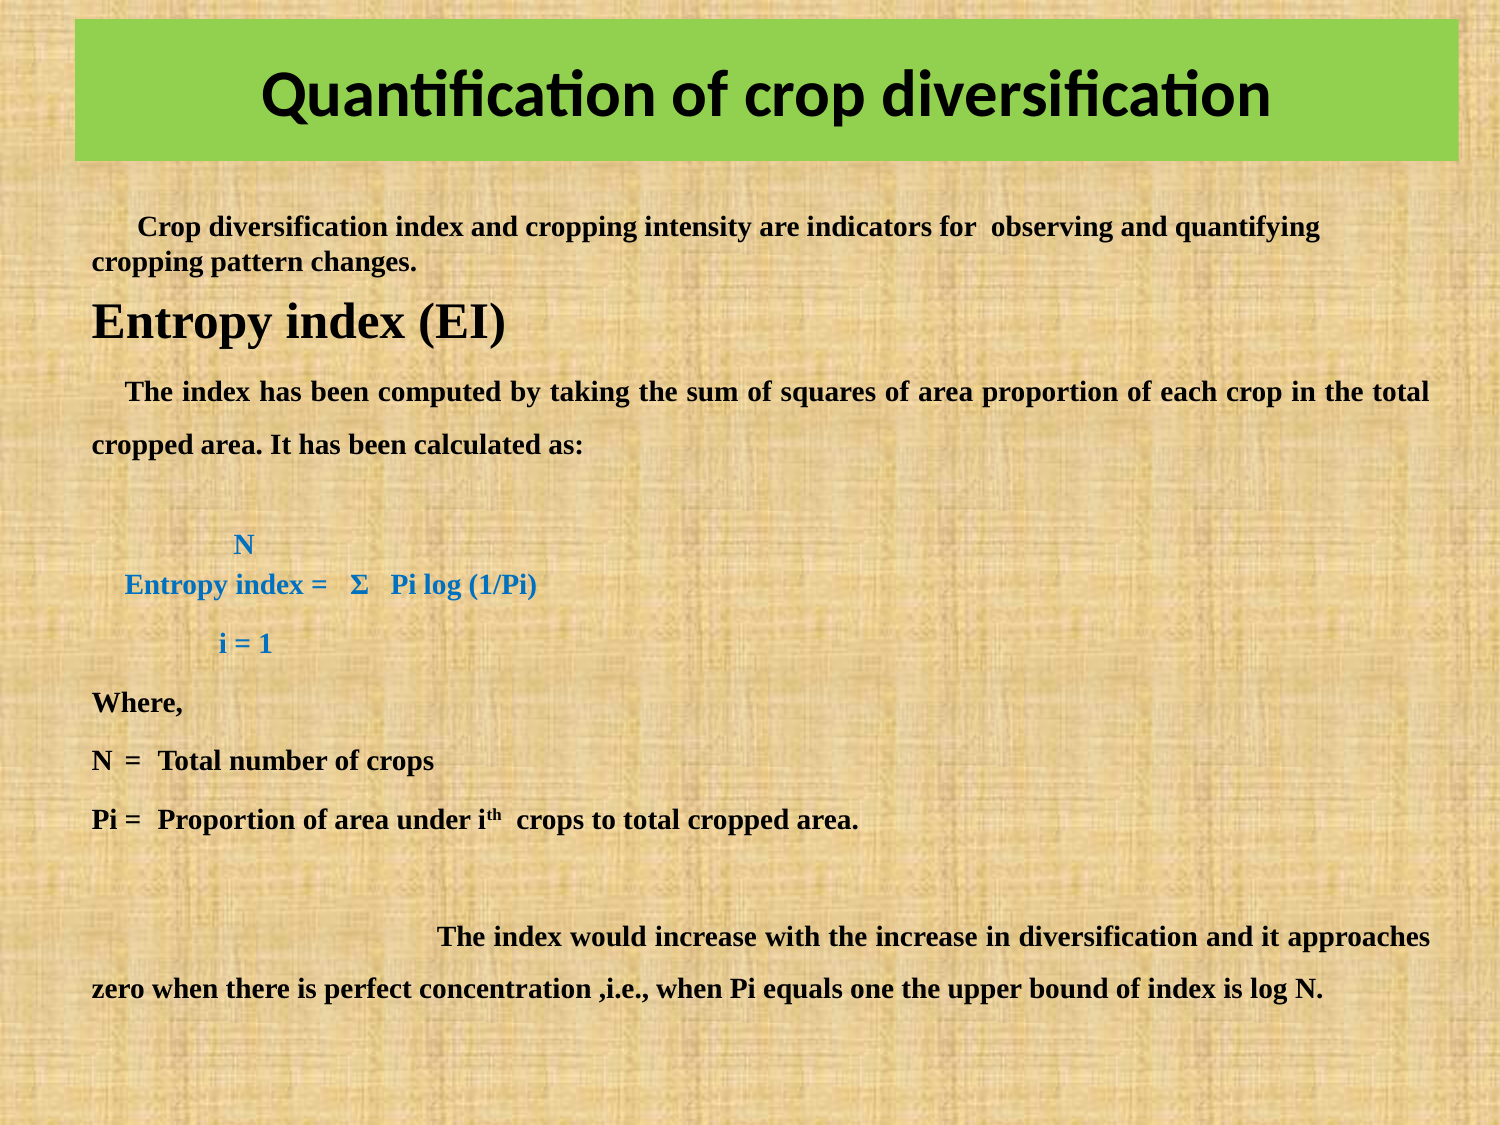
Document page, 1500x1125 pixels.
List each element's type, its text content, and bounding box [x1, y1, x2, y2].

list Crop diversification index and cropping intensity are indicators for observing and quantifying cropping pattern changes. Entropy index (EI) The index has been computed by taking the sum of squares of area proportion of each crop in the total cropped area. It has been calculated as: N Entropy index = Σ Pi log (1/Pi) i = 1 Where, N = Total number of crops Pi = Proportion of area under ith crops to total cropped area. The index would increase with the increase in diversification and it approaches zero when there is perfect concentration ,i.e., when Pi equals one the upper bound of index is log N. [76, 172, 1447, 1071]
title Quantification of crop diversification [75, 19, 1459, 161]
picture [0, 0, 1500, 1125]
